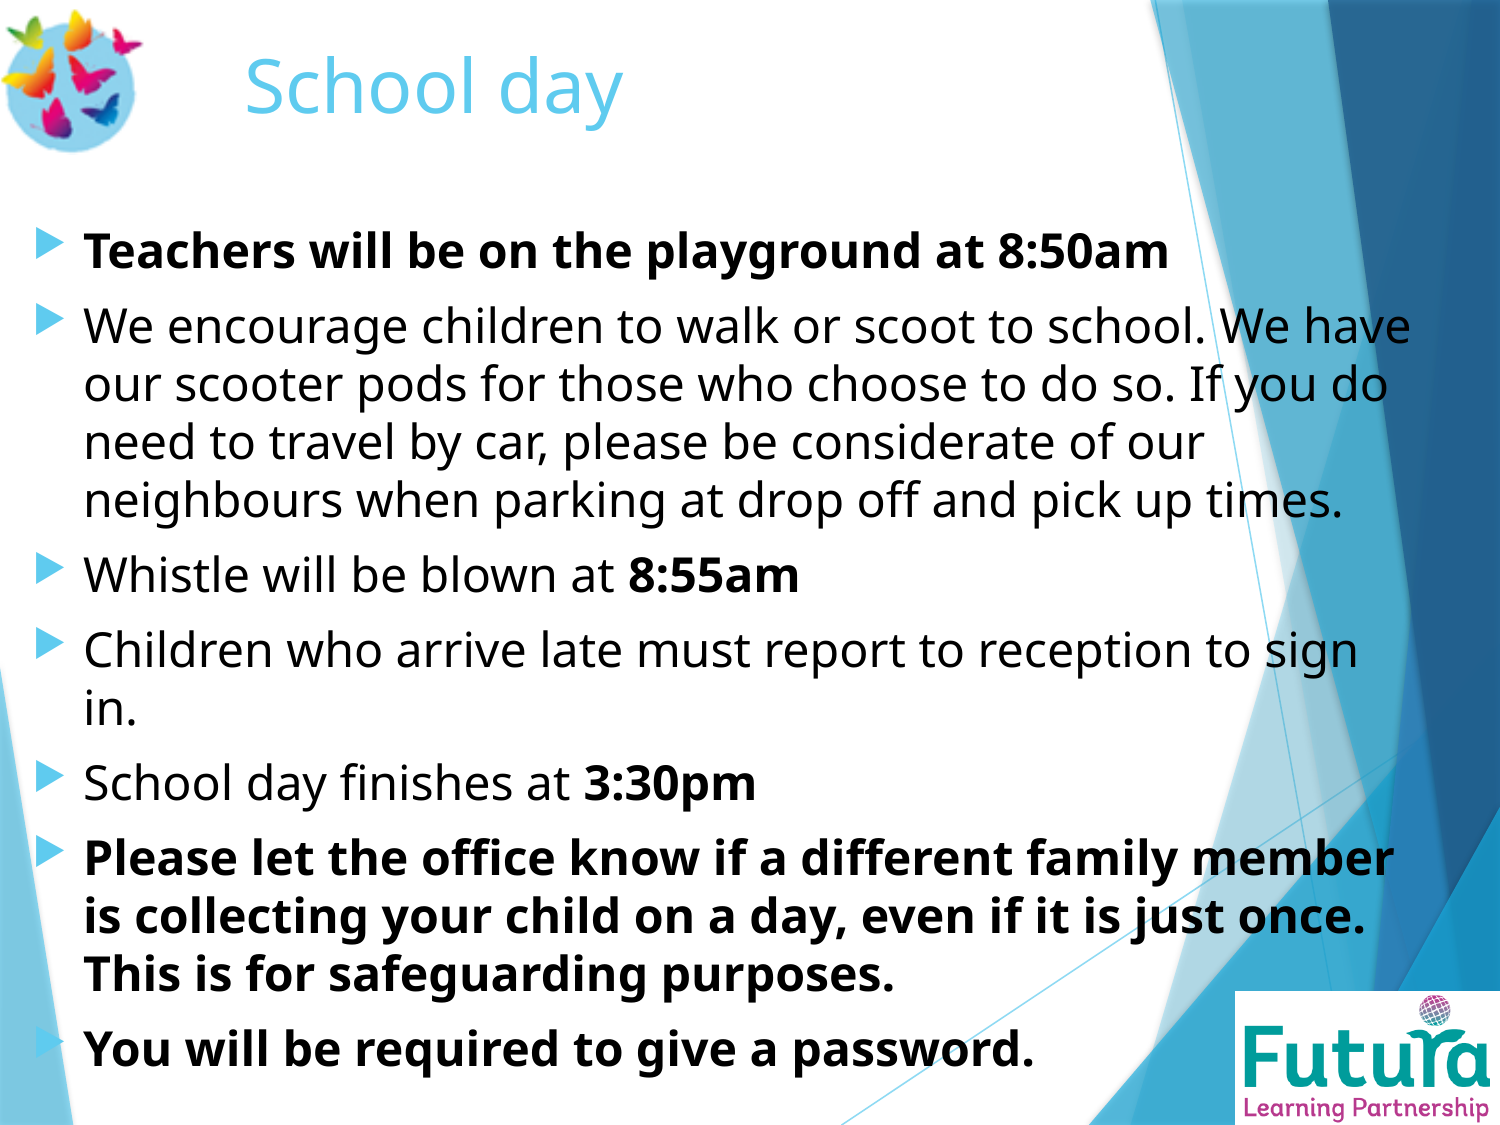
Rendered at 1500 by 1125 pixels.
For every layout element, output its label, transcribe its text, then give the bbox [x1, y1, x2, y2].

title School day [229, 30, 1271, 137]
list Teachers will be on the playground at 8:50am We encourage children to walk or scoot to school. We have our scooter pods for those who choose to do so. If you do need to travel by car, please be considerate of our neighbours when parking at drop off and pick up times. Whistle will be blown at 8:55am Children who arrive late must report to reception to sign in. School day finishes at 3:30pm Please let the office know if a different family member is collecting your child on a day, even if it is just once. This is for safeguarding purposes. You will be required to give a password. [17, 137, 1436, 1094]
picture [1235, 991, 1500, 1125]
picture [0, 8, 149, 156]
